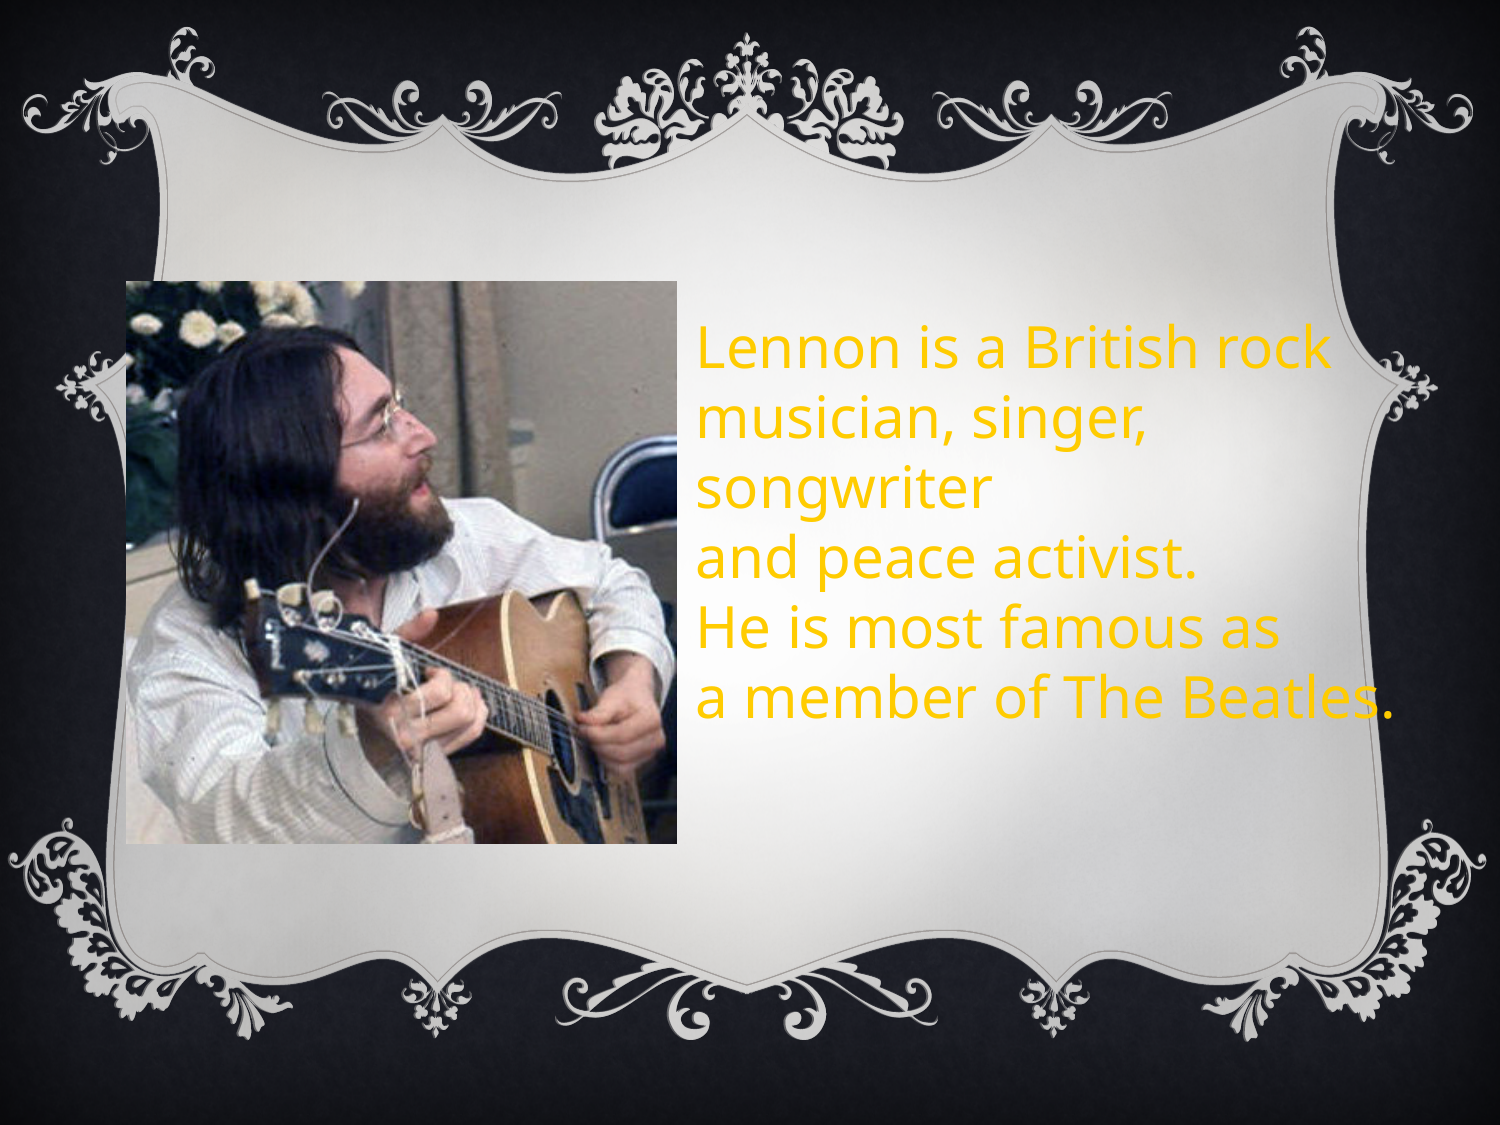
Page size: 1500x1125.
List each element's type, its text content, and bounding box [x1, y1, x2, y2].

text_box Lennon is a British rock musician, singer, songwriter and peace activist. He is most famous as a member of The Beatles. [681, 302, 1432, 738]
picture [0, 0, 1500, 1125]
